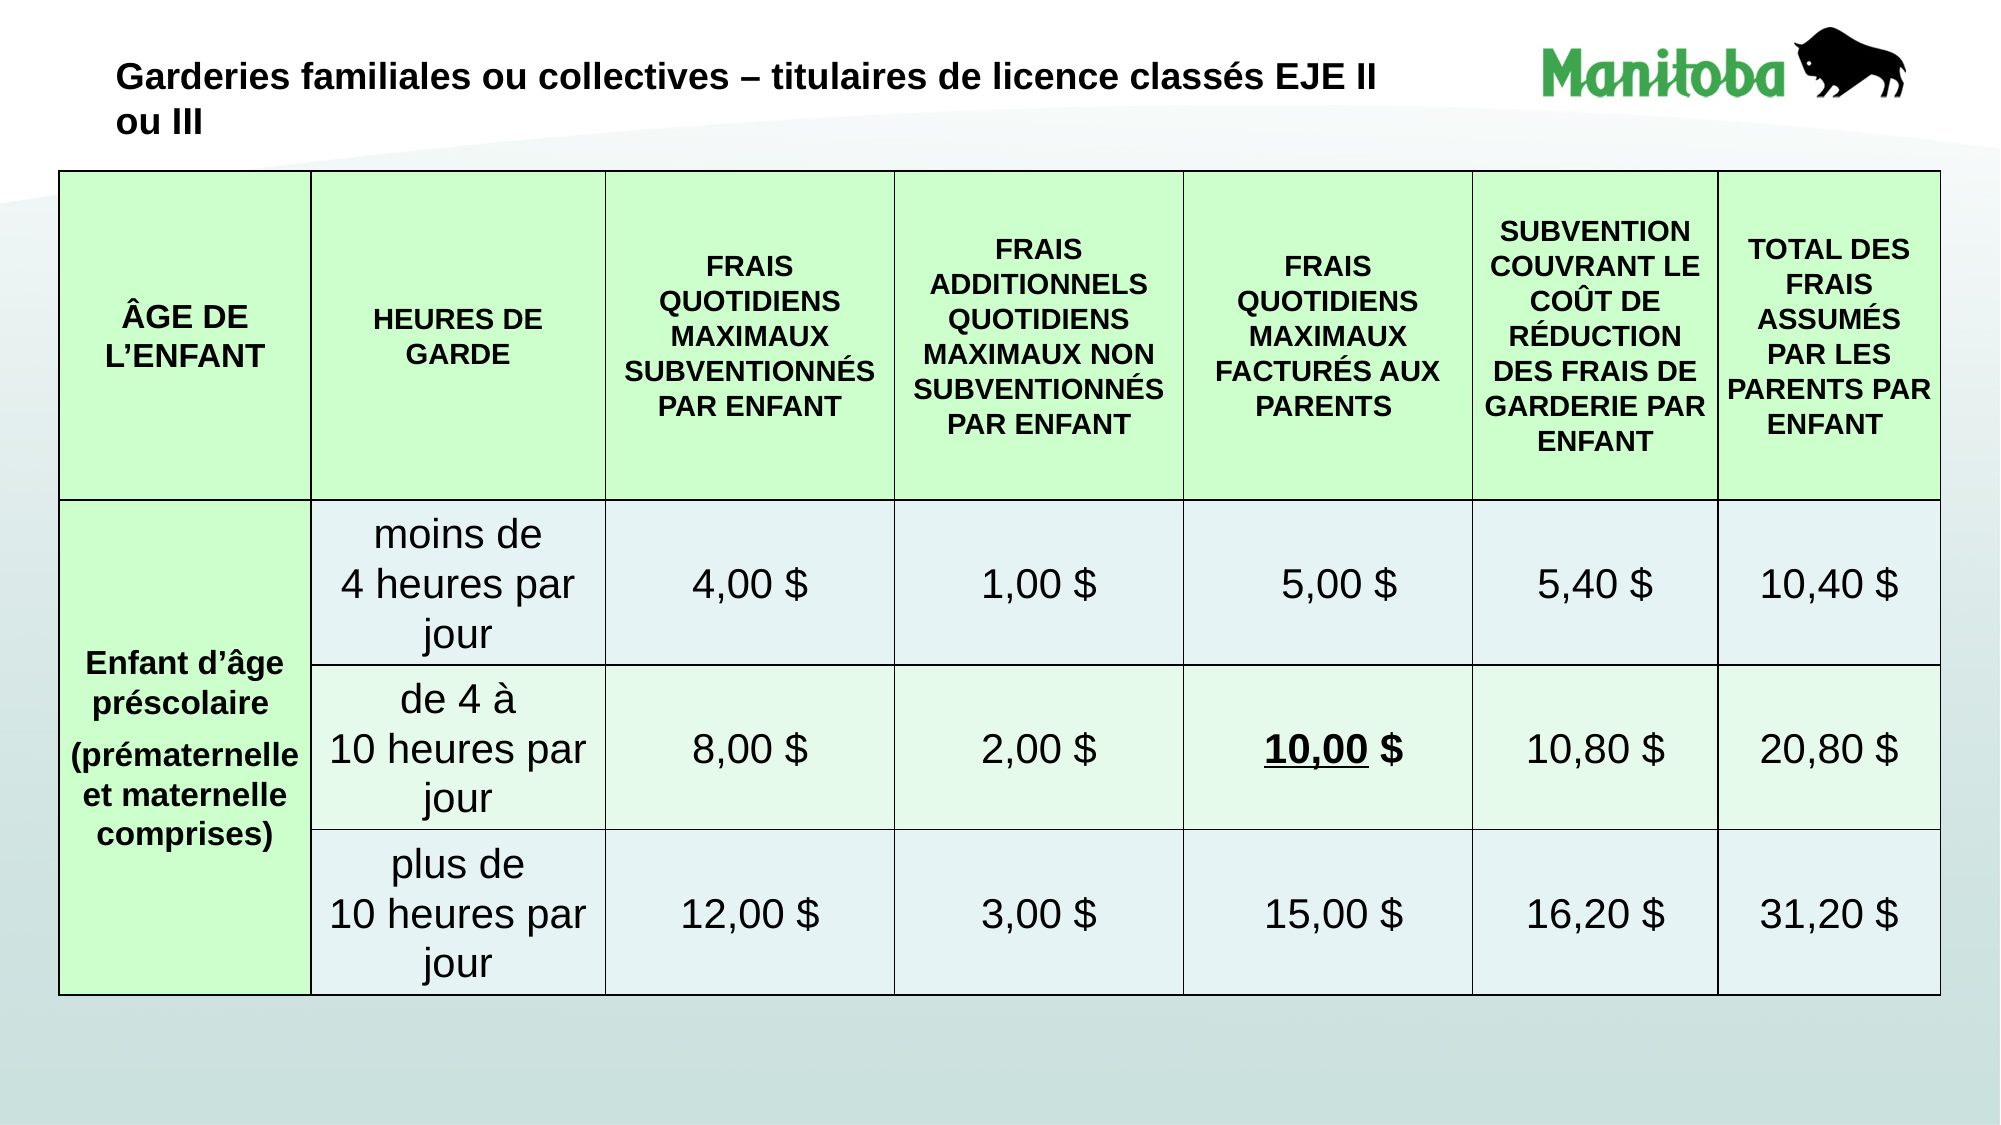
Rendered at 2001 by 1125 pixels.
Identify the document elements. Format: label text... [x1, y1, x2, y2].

table_cell 10,00 $ [1184, 666, 1472, 829]
table_header ÂGE DE L’ENFANT [60, 172, 310, 499]
table_cell 10,40 $ [1719, 501, 1940, 664]
table_cell 16,20 $ [1473, 830, 1717, 994]
table_cell 1,00 $ [895, 501, 1183, 664]
title Garderies familiales ou collectives – titulaires de licence classés EJE II ou III [100, 49, 1418, 170]
picture [0, 0, 2000, 1125]
table_cell 5,00 $ [1184, 501, 1472, 664]
table_cell 2,00 $ [895, 666, 1183, 829]
table_cell 5,40 $ [1473, 501, 1717, 664]
table_cell 15,00 $ [1184, 830, 1472, 994]
table_header FRAIS ADDITIONNELS QUOTIDIENS MAXIMAUX NON SUBVENTIONNÉS PAR ENFANT [895, 172, 1183, 499]
table_cell 31,20 $ [1719, 830, 1940, 994]
table_cell 4,00 $ [606, 501, 894, 664]
table_cell de 4 à 10 heures par jour [312, 666, 605, 829]
table_header FRAIS QUOTIDIENS MAXIMAUX SUBVENTIONNÉS PAR ENFANT [606, 172, 894, 499]
table_cell 10,80 $ [1473, 666, 1717, 829]
table_cell 12,00 $ [606, 830, 894, 994]
table_header TOTAL DES FRAIS ASSUMÉS PAR LES PARENTS PAR ENFANT [1719, 172, 1940, 499]
table_header SUBVENTION COUVRANT LE COÛT DE RÉDUCTION DES FRAIS DE GARDERIE PAR ENFANT [1473, 172, 1717, 499]
table_cell 8,00 $ [606, 666, 894, 829]
table_header FRAIS QUOTIDIENS MAXIMAUX FACTURÉS AUX PARENTS [1184, 172, 1472, 499]
table_header HEURES DE GARDE [312, 172, 605, 499]
table_cell moins de 4 heures par jour [312, 501, 605, 664]
table_cell 3,00 $ [895, 830, 1183, 994]
table_cell Enfant d’âge préscolaire (prématernelle et maternelle comprises) [60, 501, 310, 994]
table_cell 20,80 $ [1719, 666, 1940, 829]
table_cell plus de 10 heures par jour [312, 830, 605, 994]
